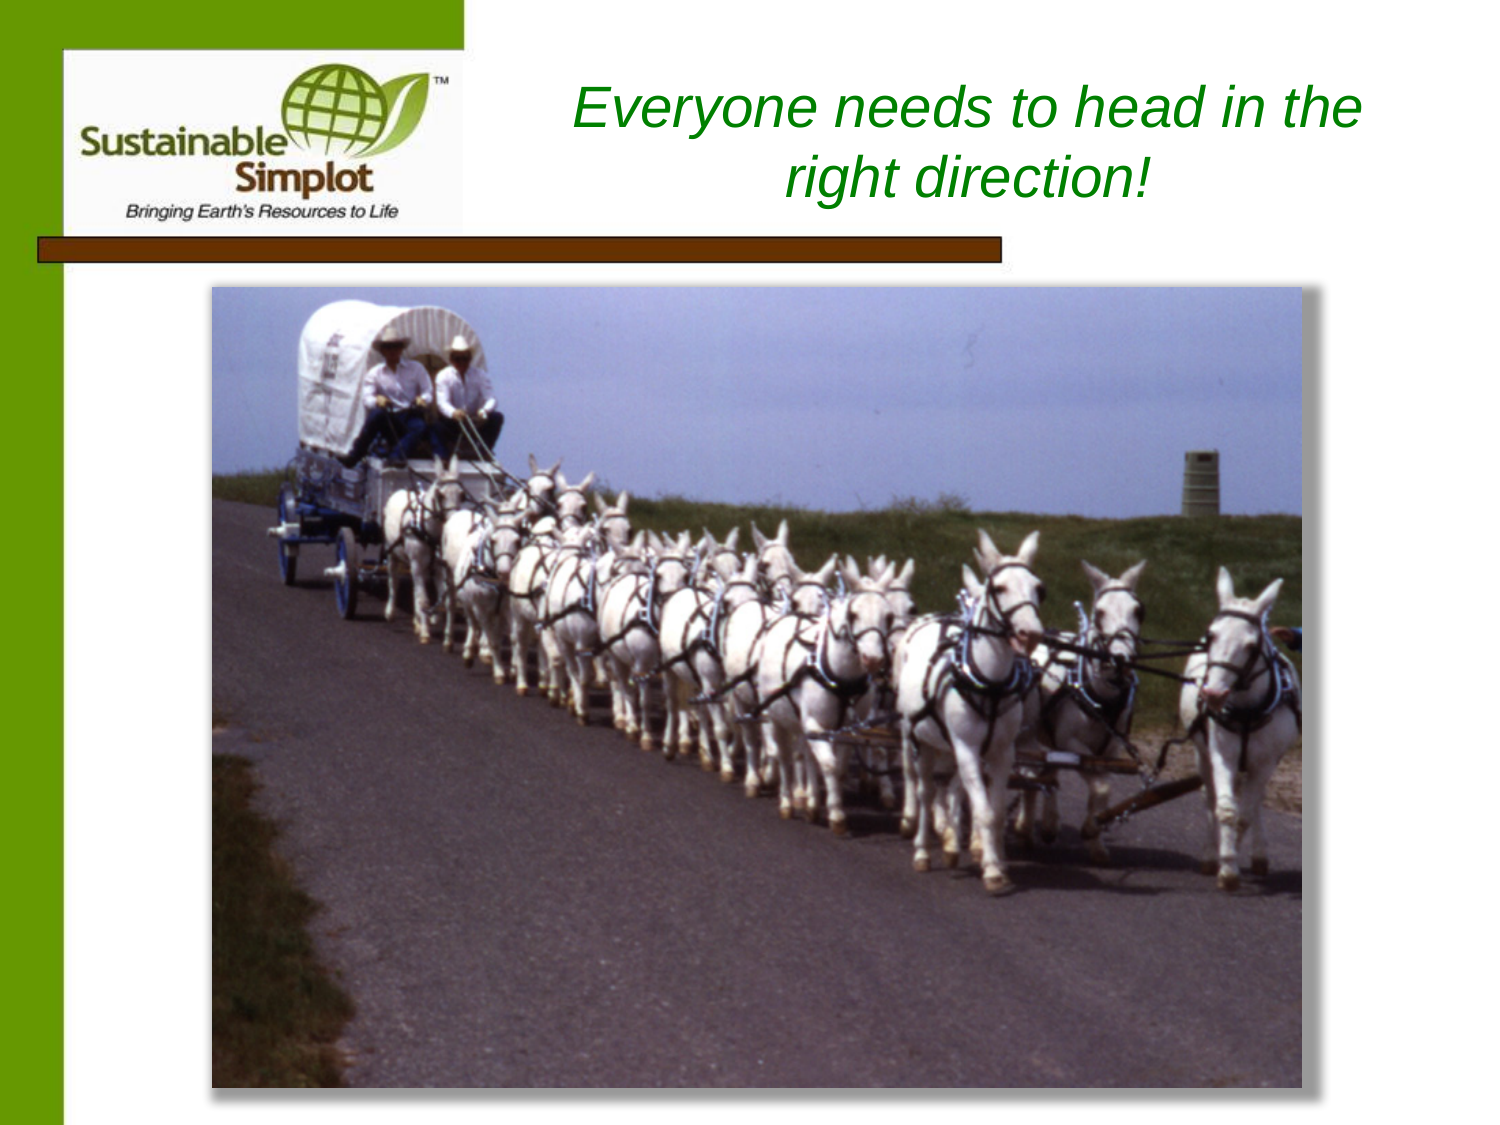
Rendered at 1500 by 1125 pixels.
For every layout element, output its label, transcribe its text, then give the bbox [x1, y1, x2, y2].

picture [0, 0, 1500, 1125]
title Everyone needs to head in the right direction! [512, 44, 1426, 233]
